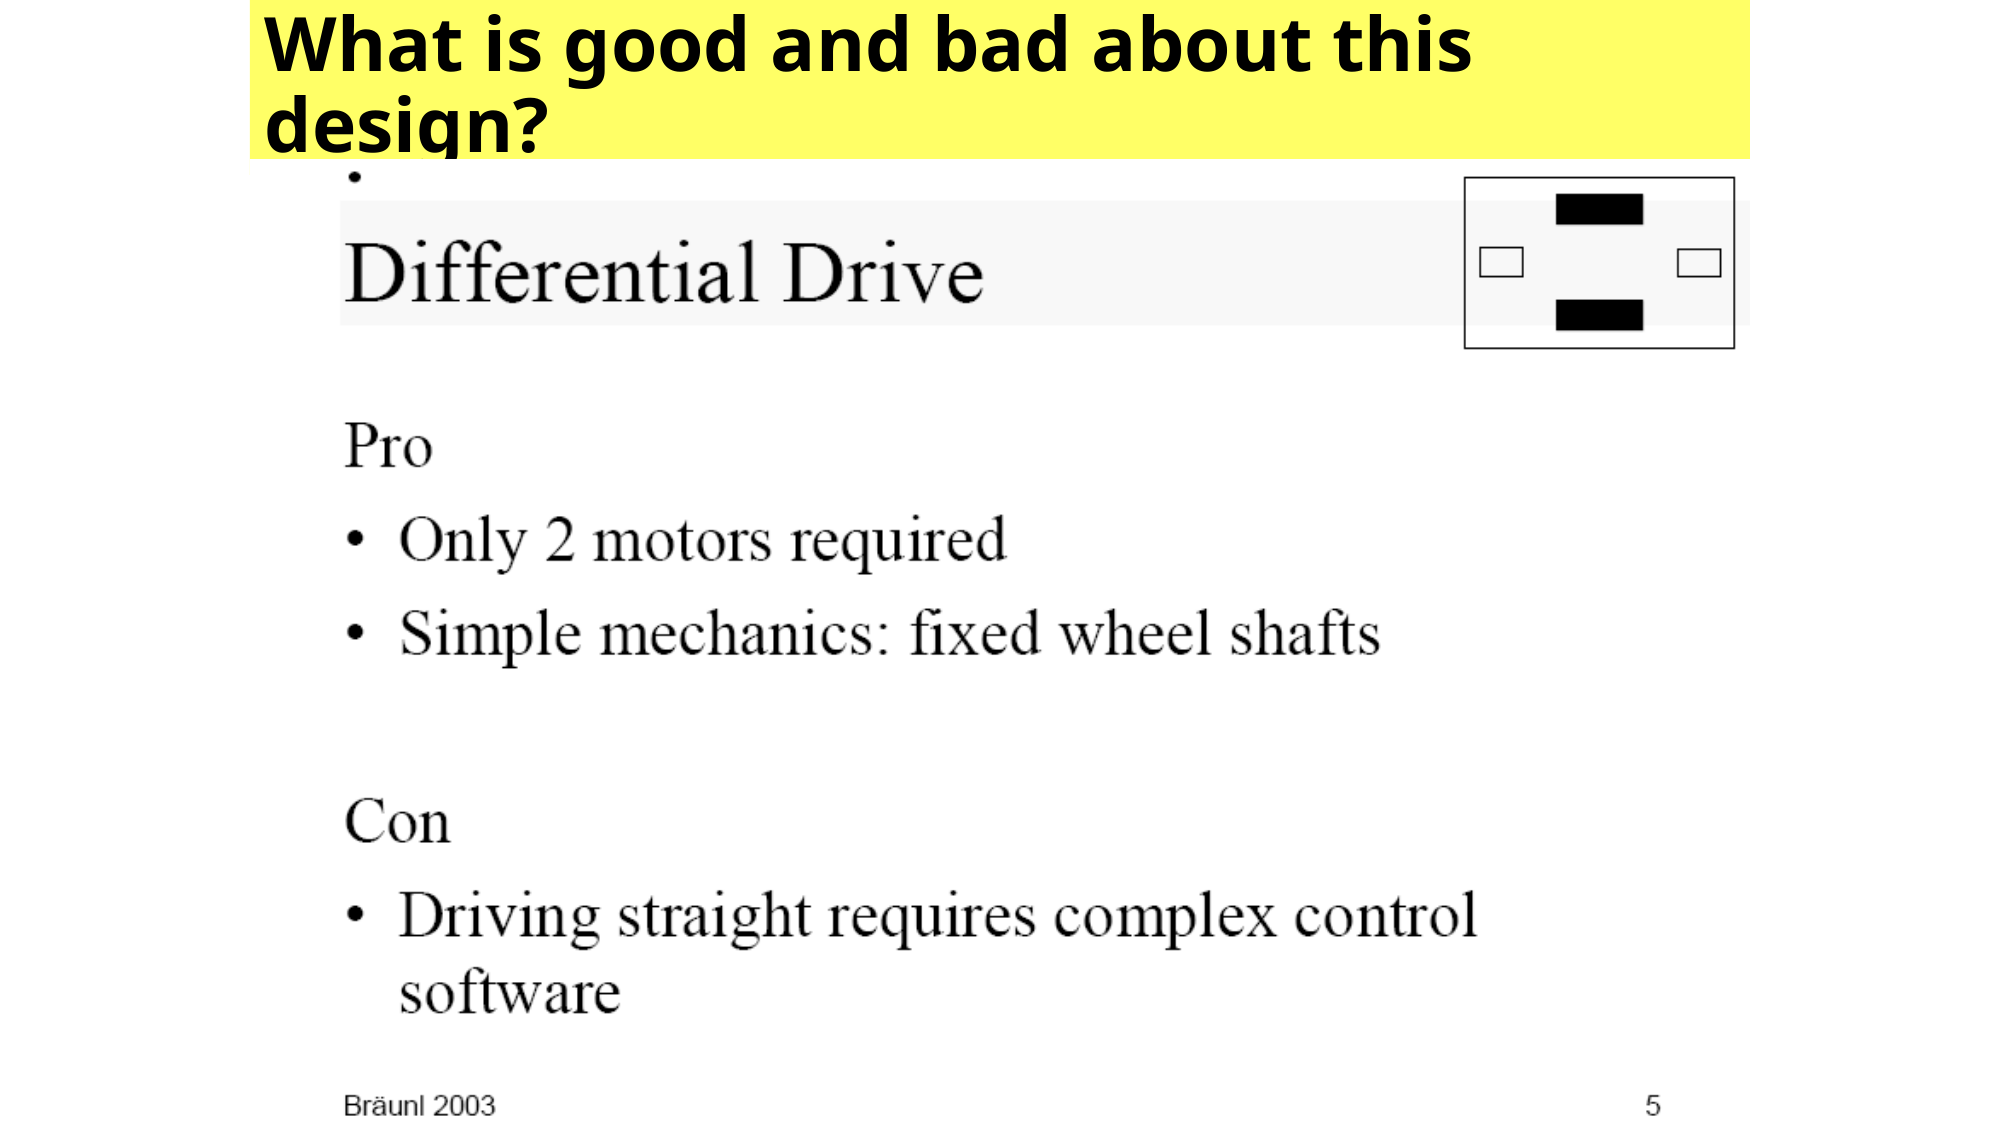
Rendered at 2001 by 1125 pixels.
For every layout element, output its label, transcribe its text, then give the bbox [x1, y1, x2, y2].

title What is good and bad about this design? [249, 0, 1750, 159]
picture [249, 159, 1750, 1125]
